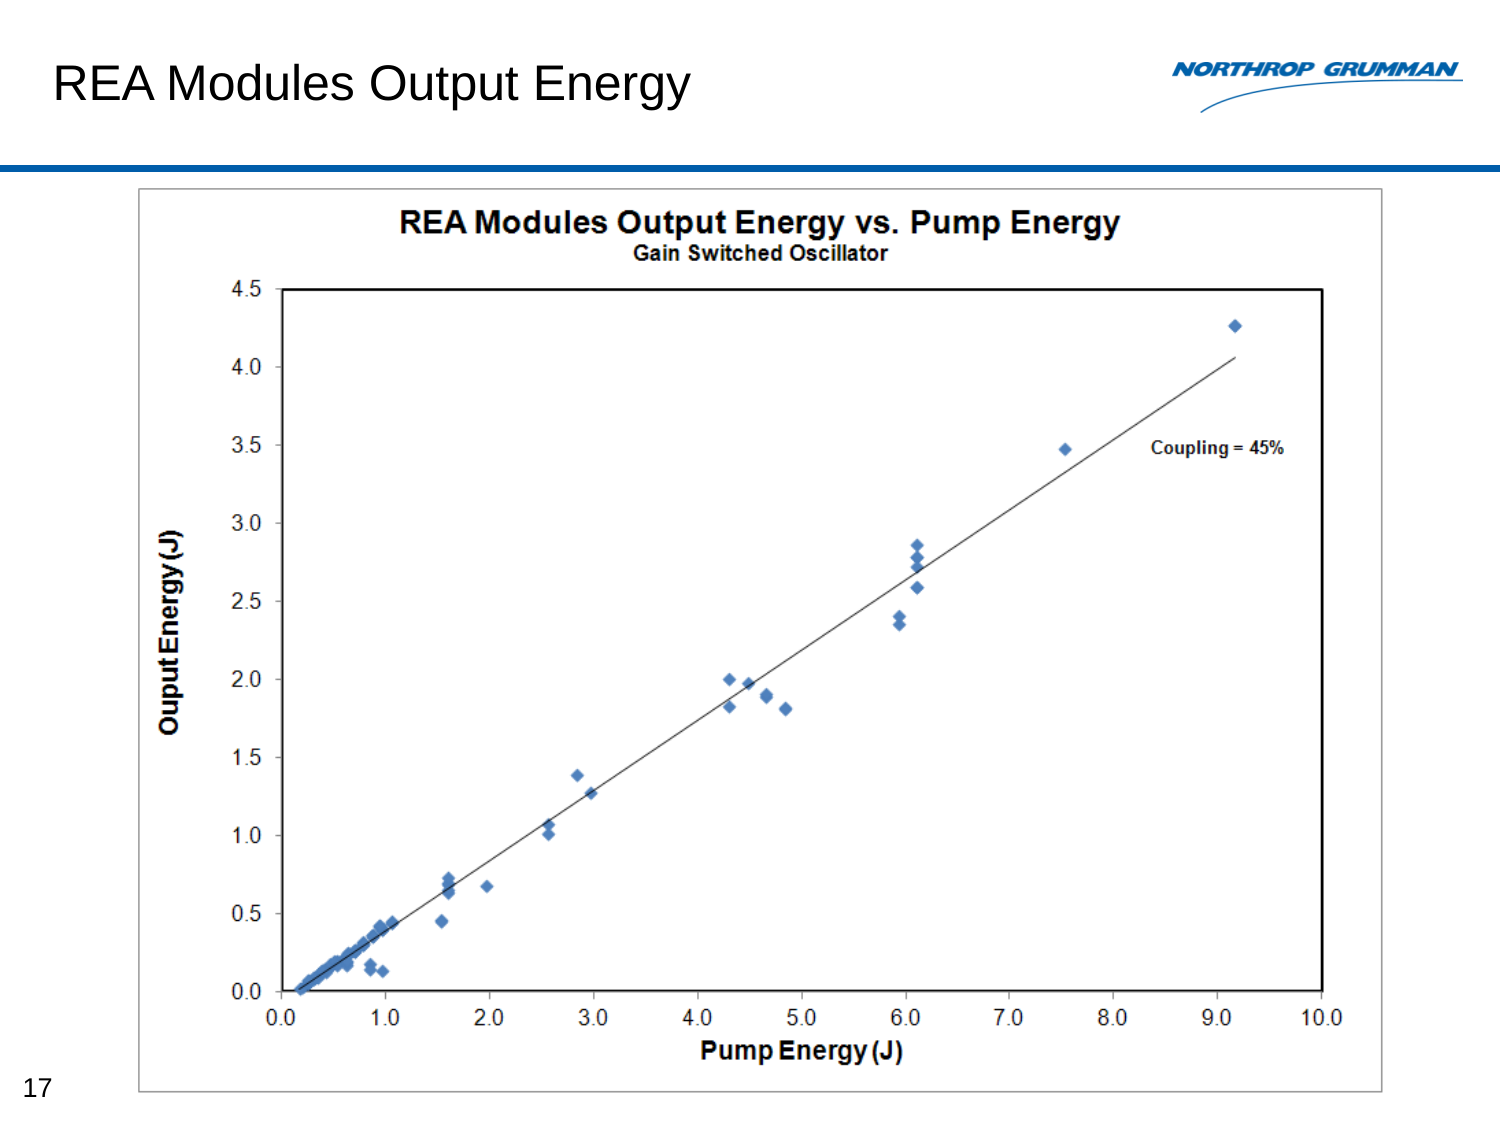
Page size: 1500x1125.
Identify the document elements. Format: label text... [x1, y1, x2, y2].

slide_number 17 [4, 1062, 71, 1112]
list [137, 187, 1384, 1095]
title REA Modules Output Energy [37, 11, 1138, 150]
picture [1172, 62, 1463, 113]
